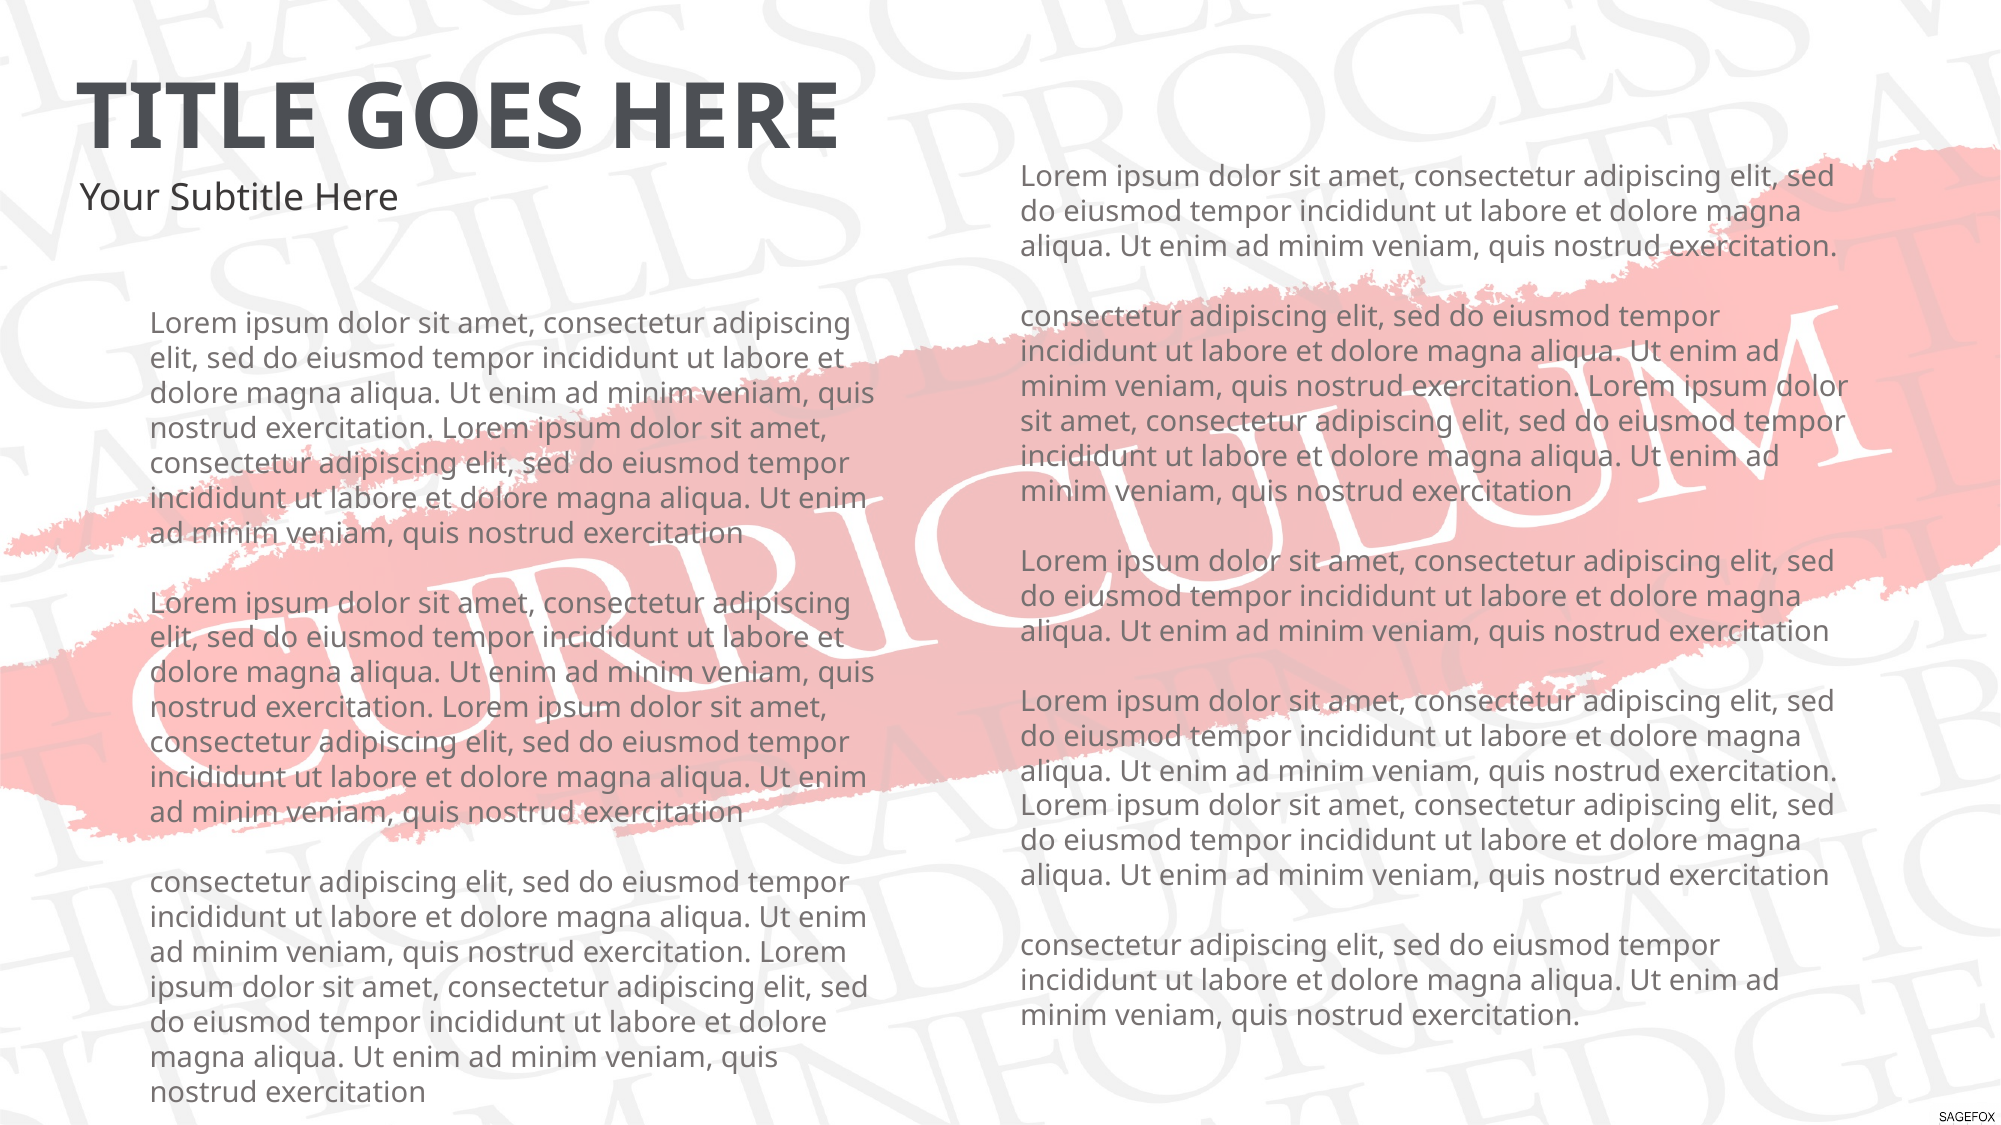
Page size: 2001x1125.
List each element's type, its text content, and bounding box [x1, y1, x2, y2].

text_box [60, 49, 1020, 227]
picture [1936, 1111, 1997, 1125]
text_box Lorem ipsum dolor sit amet, consectetur adipiscing elit, sed do eiusmod tempor incididunt ut labore et dolore magna aliqua. Ut enim ad minim veniam, quis nostrud exercitation. consectetur adipiscing elit, sed do eiusmod tempor incididunt ut labore et dolore magna aliqua. Ut enim ad minim veniam, quis nostrud exercitation. Lorem ipsum dolor sit amet, consectetur adipiscing elit, sed do eiusmod tempor incididunt ut labore et dolore magna aliqua. Ut enim ad minim veniam, quis nostrud exercitation Lorem ipsum dolor sit amet, consectetur adipiscing elit, sed do eiusmod tempor incididunt ut labore et dolore magna aliqua. Ut enim ad minim veniam, quis nostrud exercitation Lorem ipsum dolor sit amet, consectetur adipiscing elit, sed do eiusmod tempor incididunt ut labore et dolore magna aliqua. Ut enim ad minim veniam, quis nostrud exercitation. Lorem ipsum dolor sit amet, consectetur adipiscing elit, sed do eiusmod tempor incididunt ut labore et dolore magna aliqua. Ut enim ad minim veniam, quis nostrud exercitation consectetur adipiscing elit, sed do eiusmod tempor incididunt ut labore et dolore magna aliqua. Ut enim ad minim veniam, quis nostrud exercitation. [1005, 150, 1876, 1039]
text_box Lorem ipsum dolor sit amet, consectetur adipiscing elit, sed do eiusmod tempor incididunt ut labore et dolore magna aliqua. Ut enim ad minim veniam, quis nostrud exercitation. Lorem ipsum dolor sit amet, consectetur adipiscing elit, sed do eiusmod tempor incididunt ut labore et dolore magna aliqua. Ut enim ad minim veniam, quis nostrud exercitation Lorem ipsum dolor sit amet, consectetur adipiscing elit, sed do eiusmod tempor incididunt ut labore et dolore magna aliqua. Ut enim ad minim veniam, quis nostrud exercitation. Lorem ipsum dolor sit amet, consectetur adipiscing elit, sed do eiusmod tempor incididunt ut labore et dolore magna aliqua. Ut enim ad minim veniam, quis nostrud exercitation consectetur adipiscing elit, sed do eiusmod tempor incididunt ut labore et dolore magna aliqua. Ut enim ad minim veniam, quis nostrud exercitation. Lorem ipsum dolor sit amet, consectetur adipiscing elit, sed do eiusmod tempor incididunt ut labore et dolore magna aliqua. Ut enim ad minim veniam, quis nostrud exercitation [134, 296, 897, 1125]
